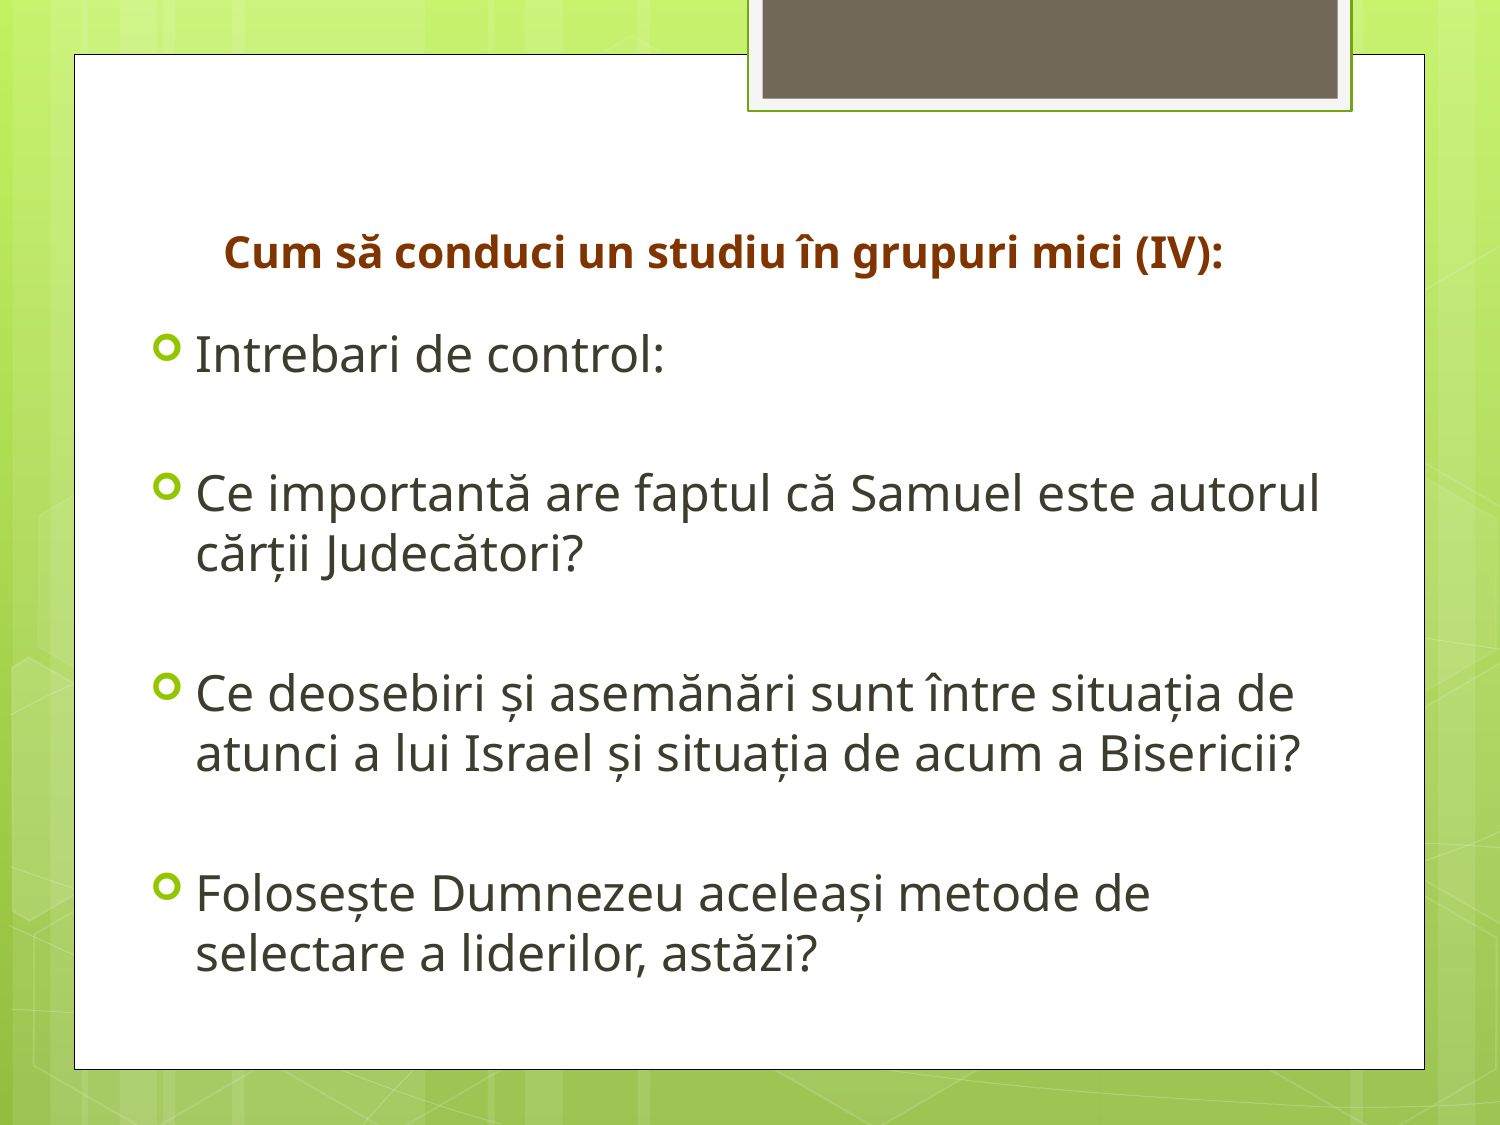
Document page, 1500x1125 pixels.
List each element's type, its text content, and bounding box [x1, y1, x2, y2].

title Cum să conduci un studiu în grupuri mici (IV): [147, 184, 1300, 286]
list Intrebari de control: Ce importantă are faptul că Samuel este autorul cărţii Judecători? Ce deosebiri şi asemănări sunt între situaţia de atunci a lui Israel şi situaţia de acum a Bisericii? Foloseşte Dumnezeu aceleaşi metode de selectare a liderilor, astăzi? [123, 314, 1376, 1024]
